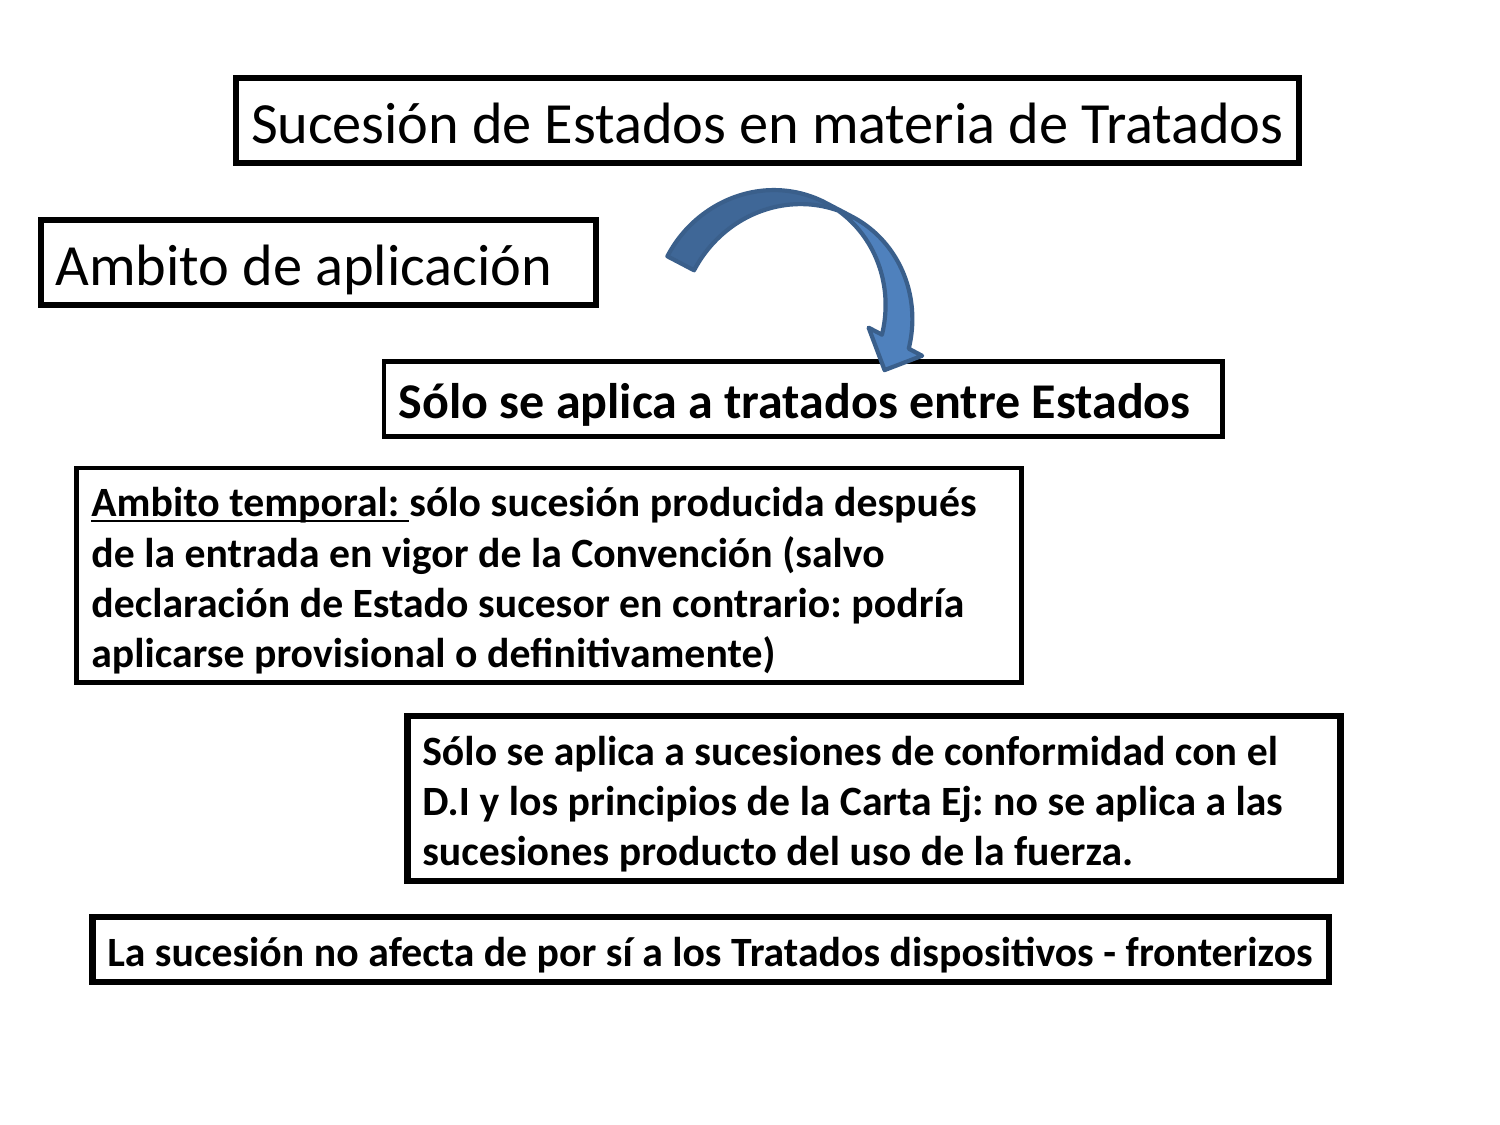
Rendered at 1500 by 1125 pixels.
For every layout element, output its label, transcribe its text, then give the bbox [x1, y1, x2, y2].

text_box Ambito de aplicación [41, 220, 597, 305]
text_box Sucesión de Estados en materia de Tratados [236, 78, 1299, 163]
text_box Sólo se aplica a tratados entre Estados [383, 361, 1223, 437]
text_box Sólo se aplica a sucesiones de conformidad con el D.I y los principios de la Carta Ej: no se aplica a las sucesiones producto del uso de la fuerza. [407, 716, 1341, 881]
text_box [665, 187, 925, 373]
text_box Ambito temporal: sólo sucesión producida después de la entrada en vigor de la Convención (salvo declaración de Estado sucesor en contrario: podría aplicarse provisional o definitivamente) [76, 467, 1022, 683]
text_box La sucesión no afecta de por sí a los Tratados dispositivos - fronterizos [92, 916, 1329, 982]
